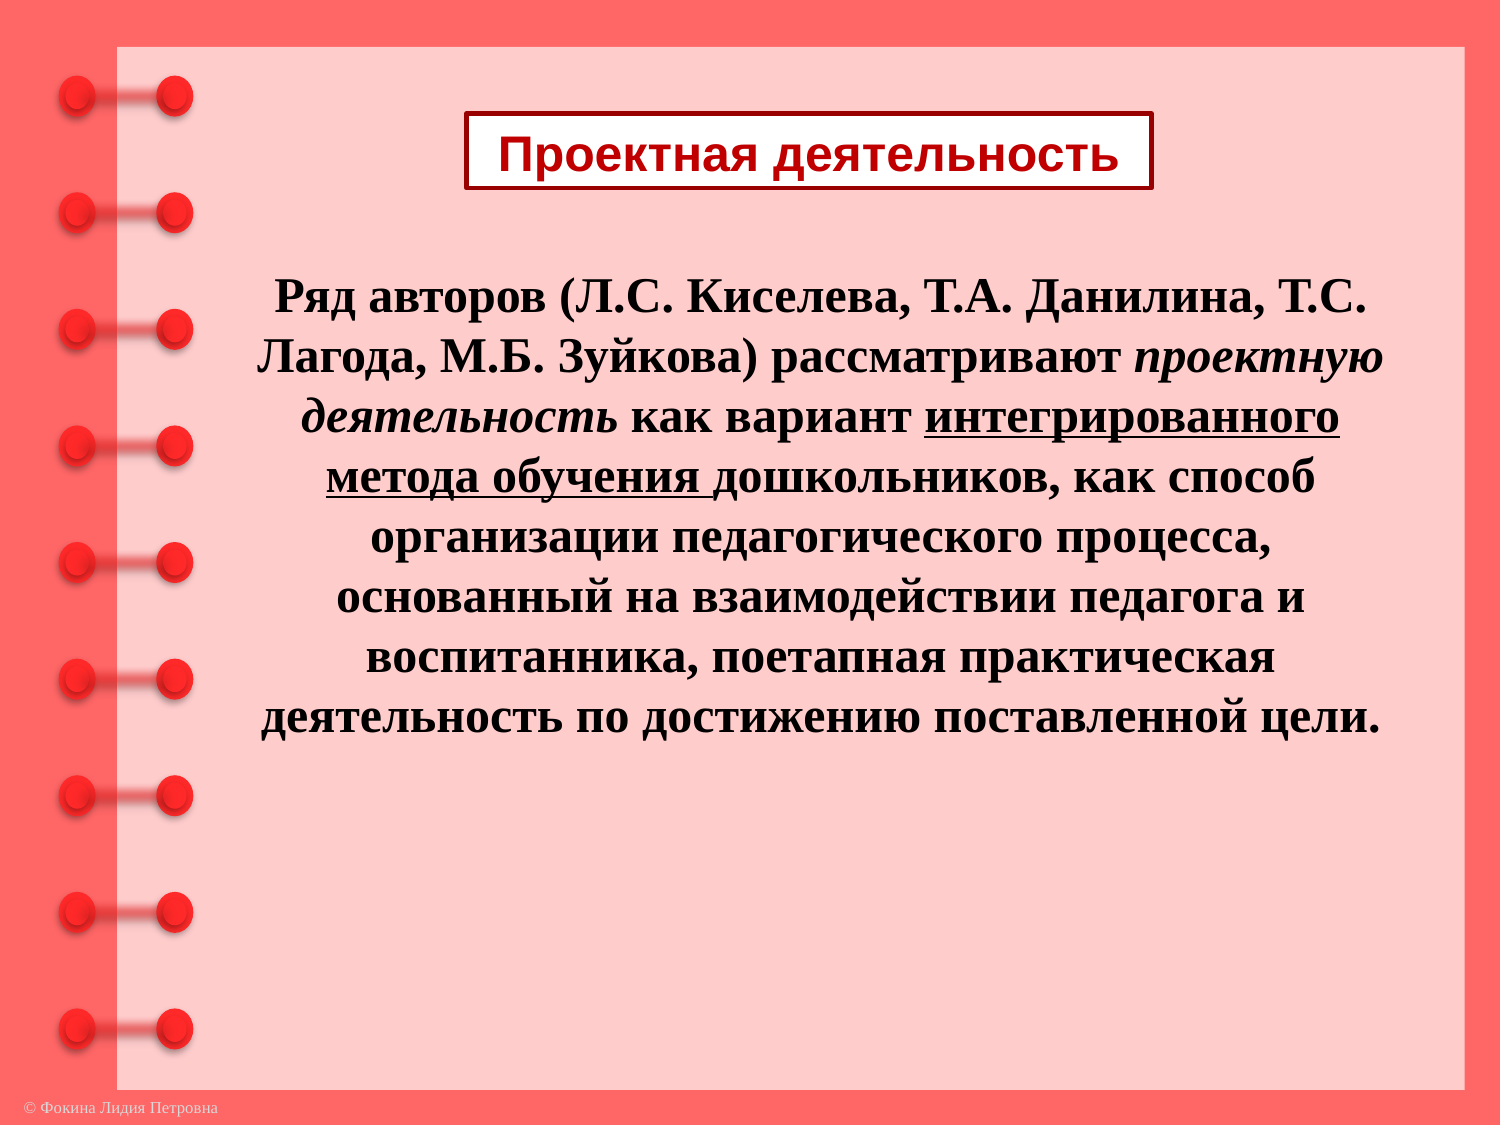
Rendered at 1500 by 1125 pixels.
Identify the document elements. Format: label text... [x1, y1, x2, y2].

text_box Ряд авторов (Л.С. Киселева, Т.А. Данилина, Т.С. Лагода, М.Б. Зуйкова) рассматривают проектную деятельность как вариант интегрированного метода обучения дошкольников, как способ организации педагогического процесса, основанный на взаимодействии педагога и воспитанника, поетапная практическая деятельность по достижению поставленной цели. [230, 255, 1412, 751]
text_box Проектная деятельность [464, 111, 1154, 190]
